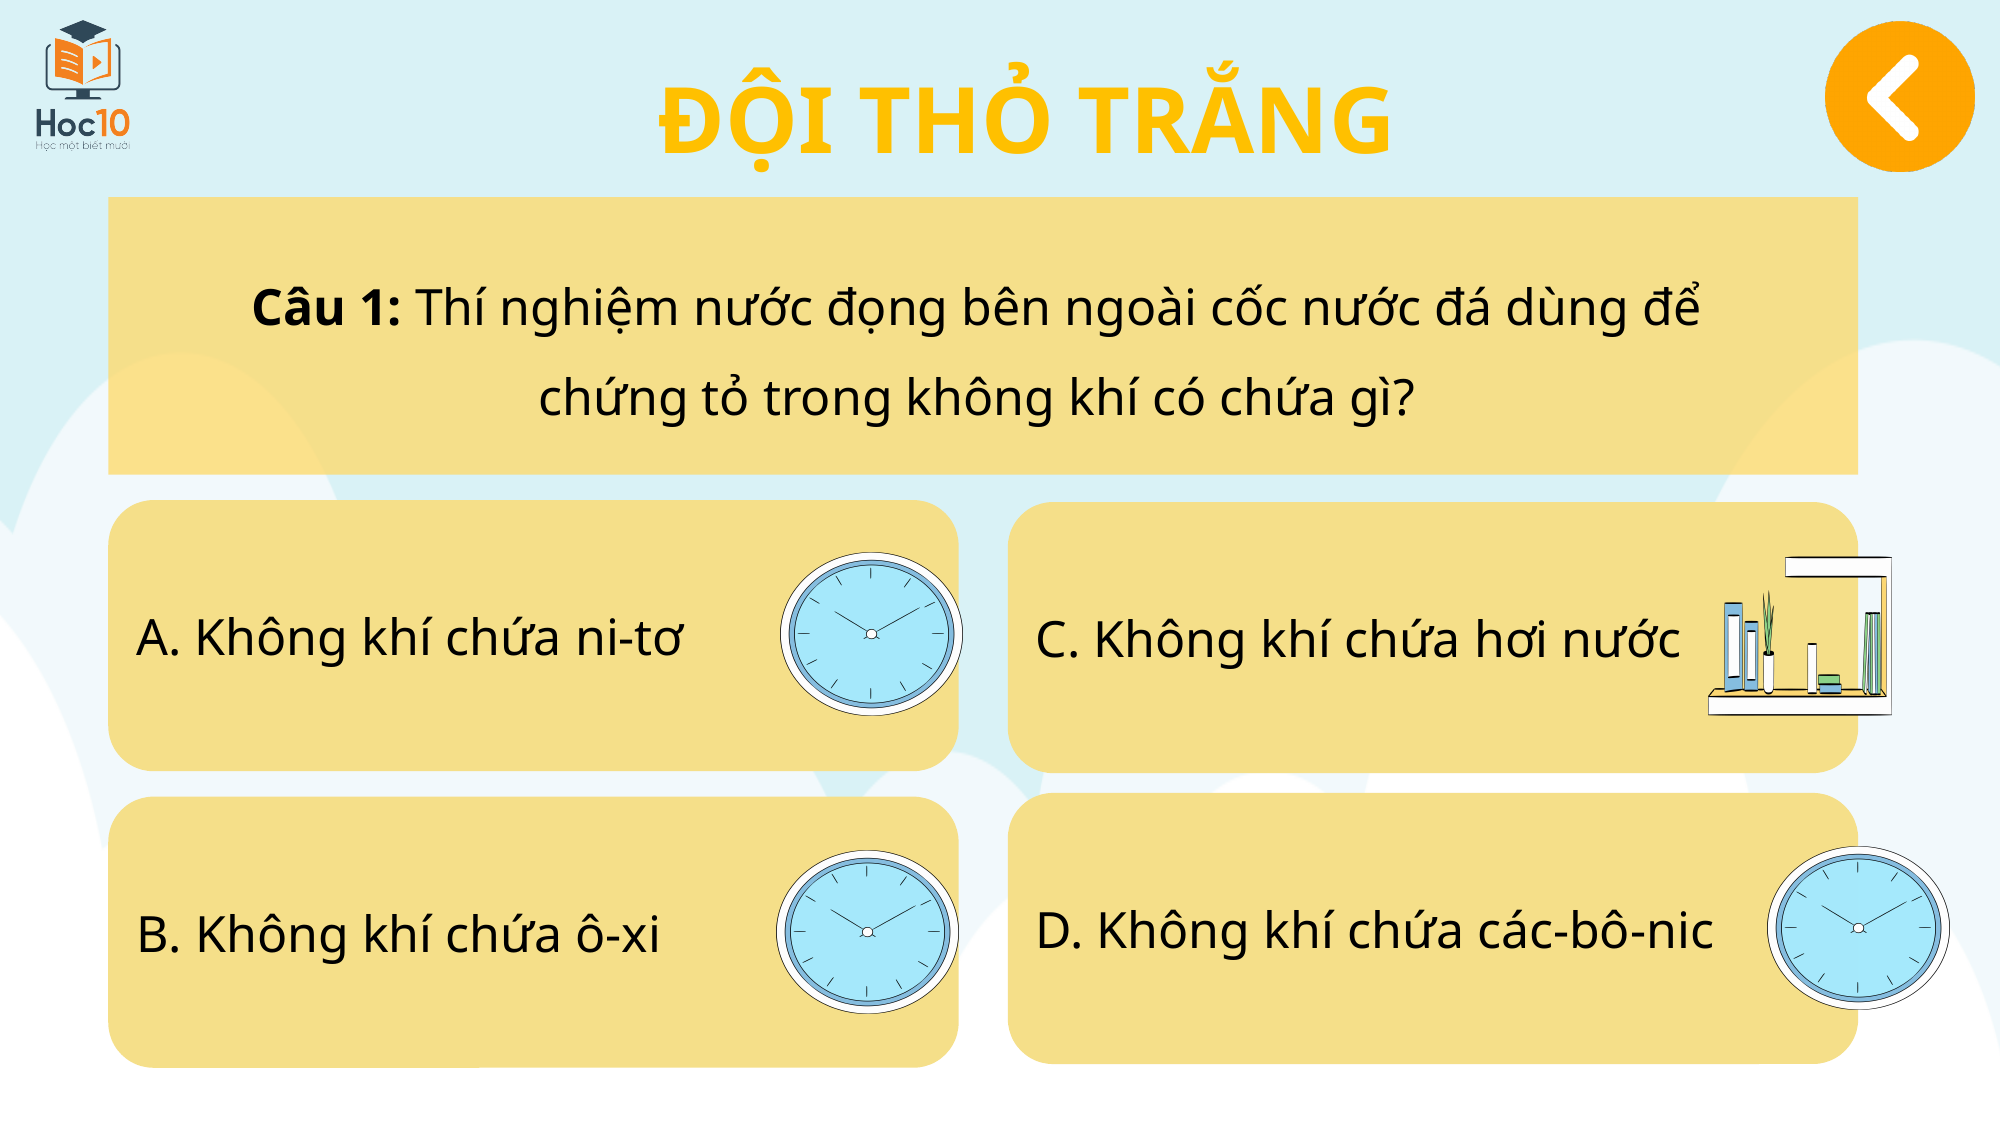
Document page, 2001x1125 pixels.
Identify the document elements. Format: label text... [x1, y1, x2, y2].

text_box Câu 1: Thí nghiệm nước đọng bên ngoài cốc nước đá dùng để chứng tỏ trong không khí có chứa gì? [107, 196, 1859, 476]
text_box C. Không khí chứa hơi nước [1006, 500, 1860, 775]
picture [1, 0, 165, 177]
picture [1708, 556, 1892, 716]
picture [1767, 846, 1950, 1010]
text_box B. Không khí chứa ô-xi [107, 795, 960, 1069]
picture [776, 850, 959, 1014]
picture [1824, 21, 1975, 172]
text_box A. Không khí chứa ni-tơ [107, 499, 960, 773]
picture [780, 552, 963, 716]
text_box D. Không khí chứa các-bô-nic [1006, 791, 1860, 1066]
text_box ĐỘI THỎ TRẮNG [643, 54, 1412, 179]
